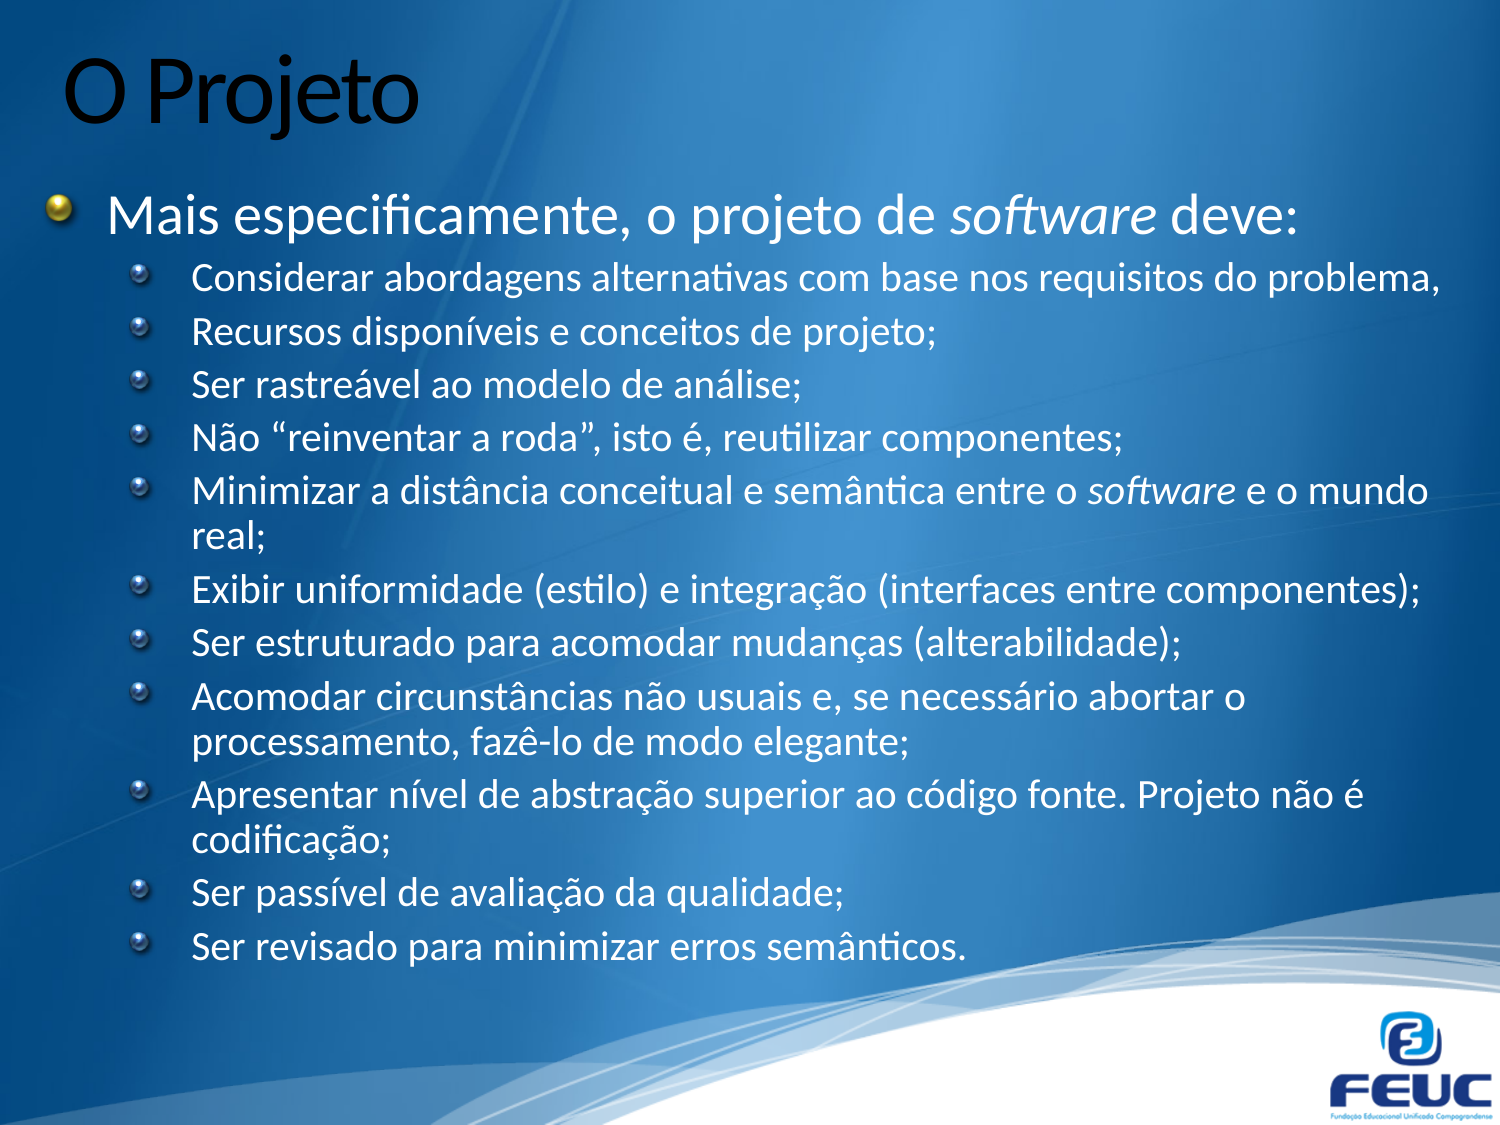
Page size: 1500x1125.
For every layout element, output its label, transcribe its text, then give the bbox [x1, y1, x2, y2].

title O Projeto [62, 37, 1438, 147]
list Mais especificamente, o projeto de software deve: Considerar abordagens alternativas com base nos requisitos do problema, Recursos disponíveis e conceitos de projeto; Ser rastreável ao modelo de análise; Não “reinventar a roda”, isto é, reutilizar componentes; Minimizar a distância conceitual e semântica entre o software e o mundo real; Exibir uniformidade (estilo) e integração (interfaces entre componentes); Ser estruturado para acomodar mudanças (alterabilidade); Acomodar circunstâncias não usuais e, se necessário abortar o processamento, fazê-lo de modo elegante; Apresentar nível de abstração superior ao código fonte. Projeto não é codificação; Ser passível de avaliação da qualidade; Ser revisado para minimizar erros semânticos. [41, 184, 1459, 1088]
picture [0, 0, 1500, 1125]
